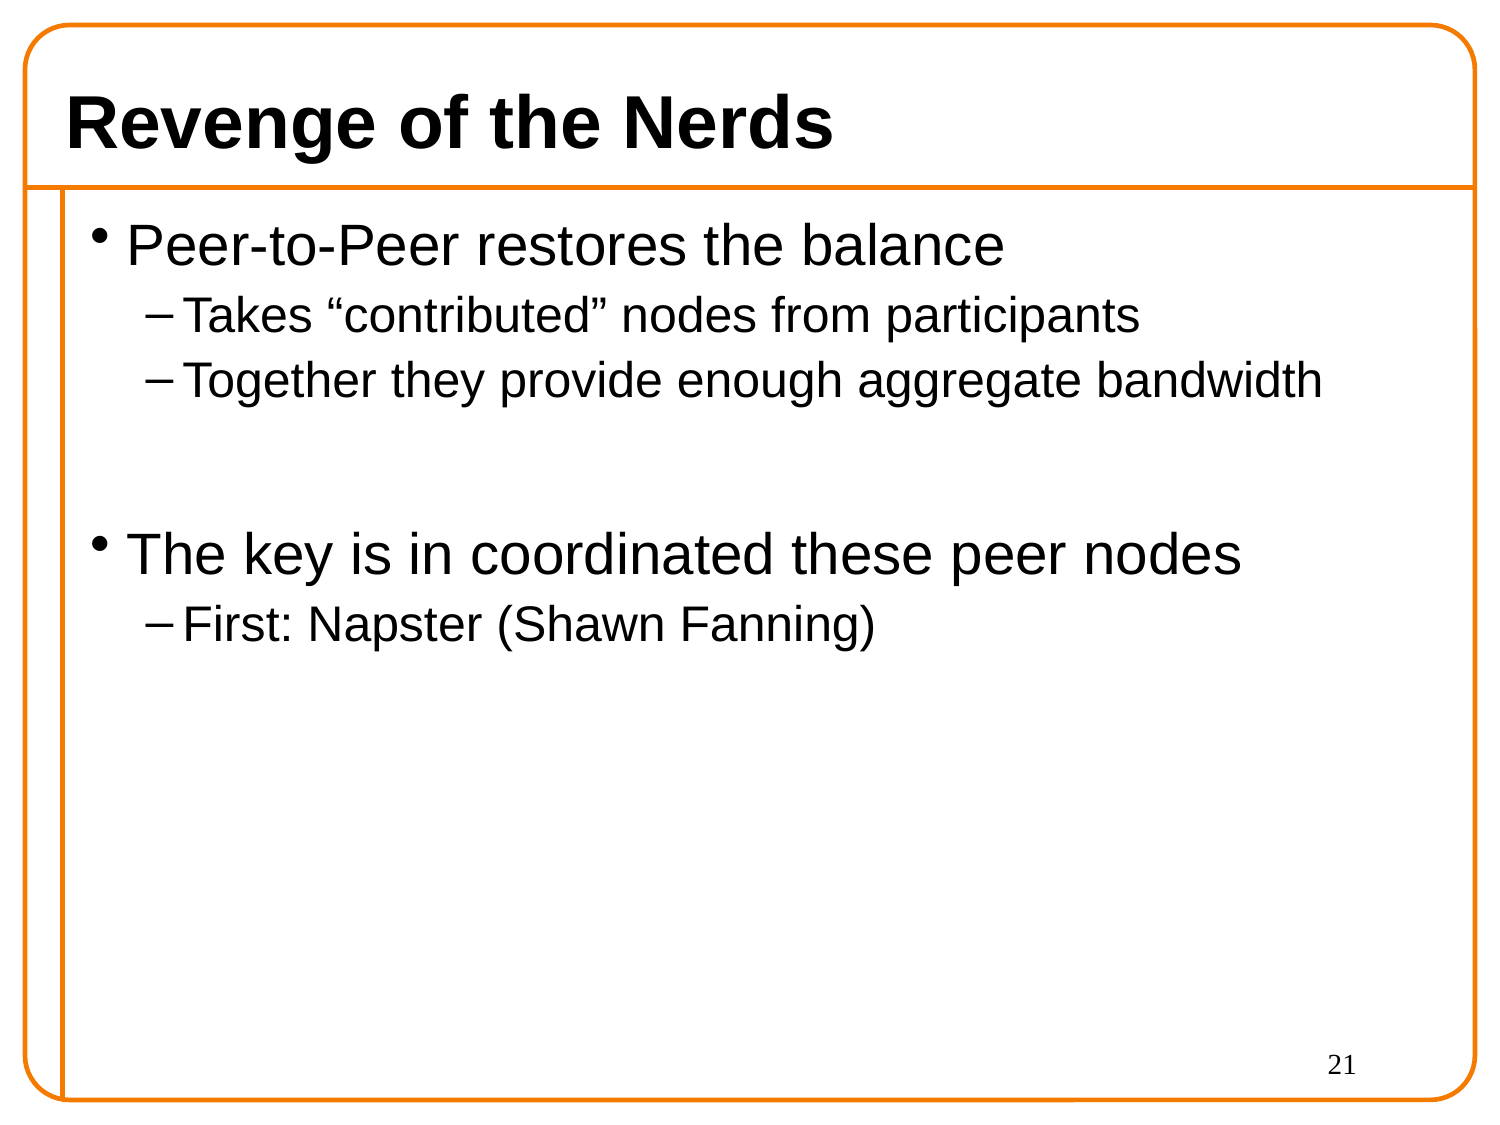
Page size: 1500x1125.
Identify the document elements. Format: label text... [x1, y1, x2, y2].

slide_number 21 [1312, 1037, 1463, 1101]
title Revenge of the Nerds [50, 62, 1463, 175]
list Peer-to-Peer restores the balance Takes “contributed” nodes from participants Together they provide enough aggregate bandwidth The key is in coordinated these peer nodes First: Napster (Shawn Fanning) [75, 200, 1463, 1100]
